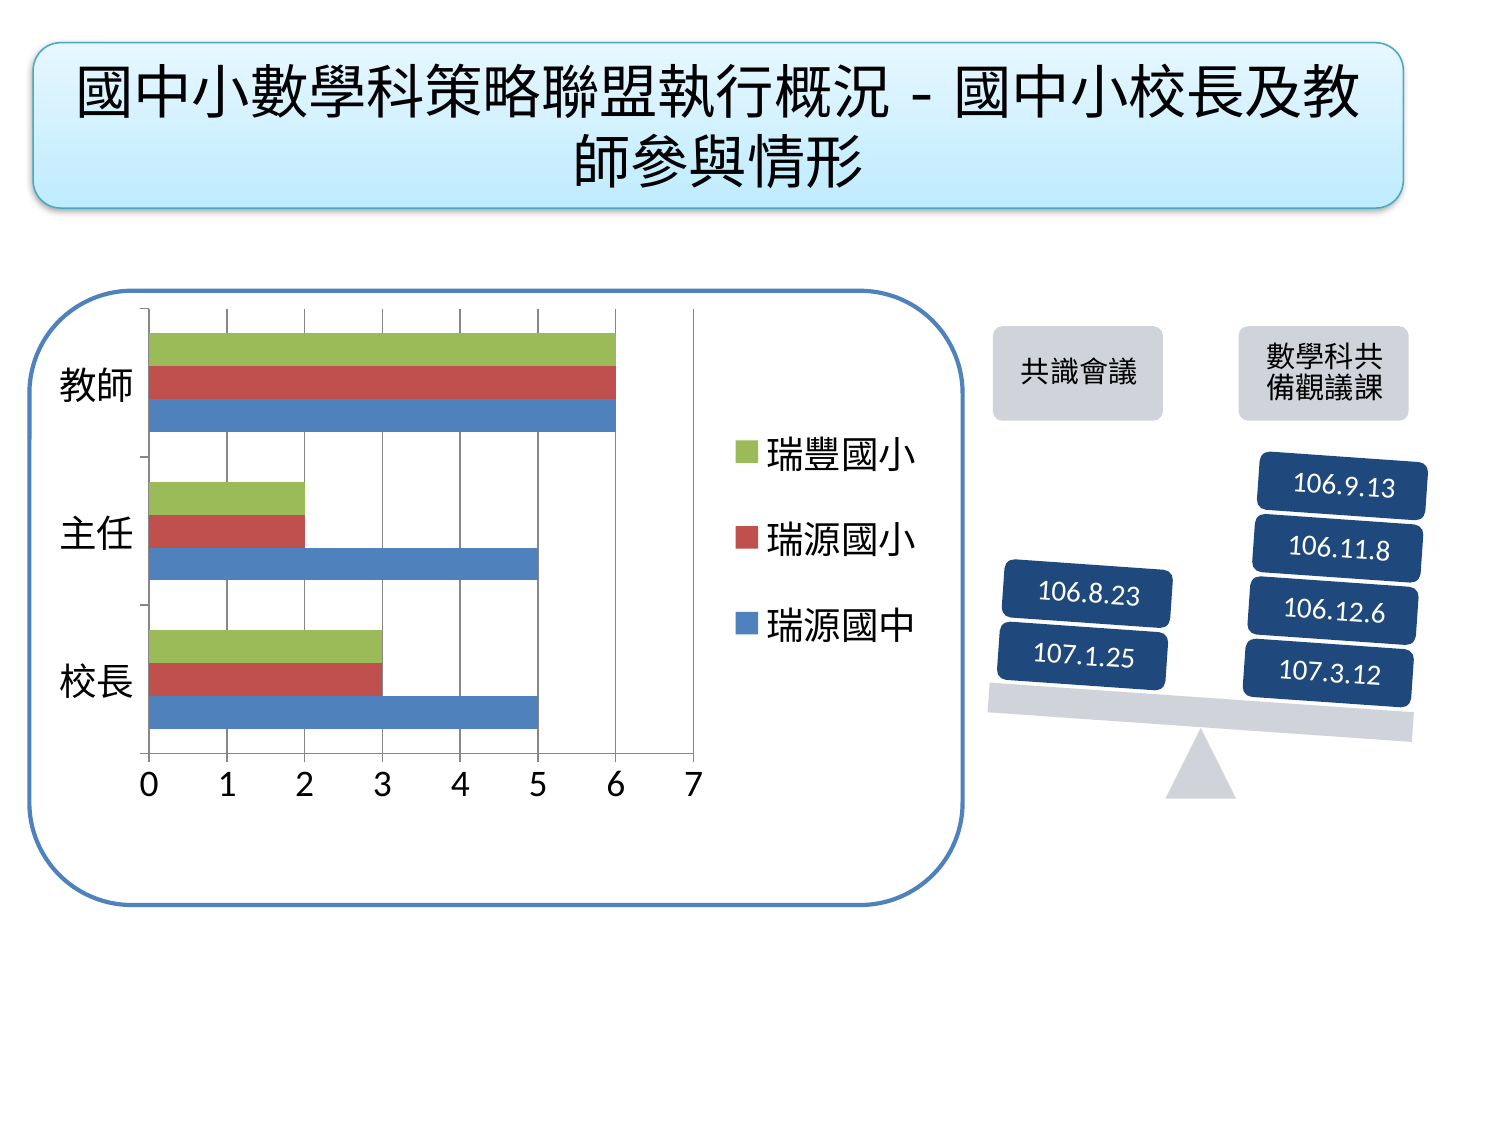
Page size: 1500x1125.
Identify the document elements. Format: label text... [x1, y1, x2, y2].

text_box [93, 288, 899, 296]
chart [40, 297, 940, 817]
text_box [27, 353, 965, 908]
text_box 國中小數學科策略聯盟執行概況-國中小校長及教師參與情形 [32, 41, 1405, 209]
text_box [950, 326, 1452, 799]
